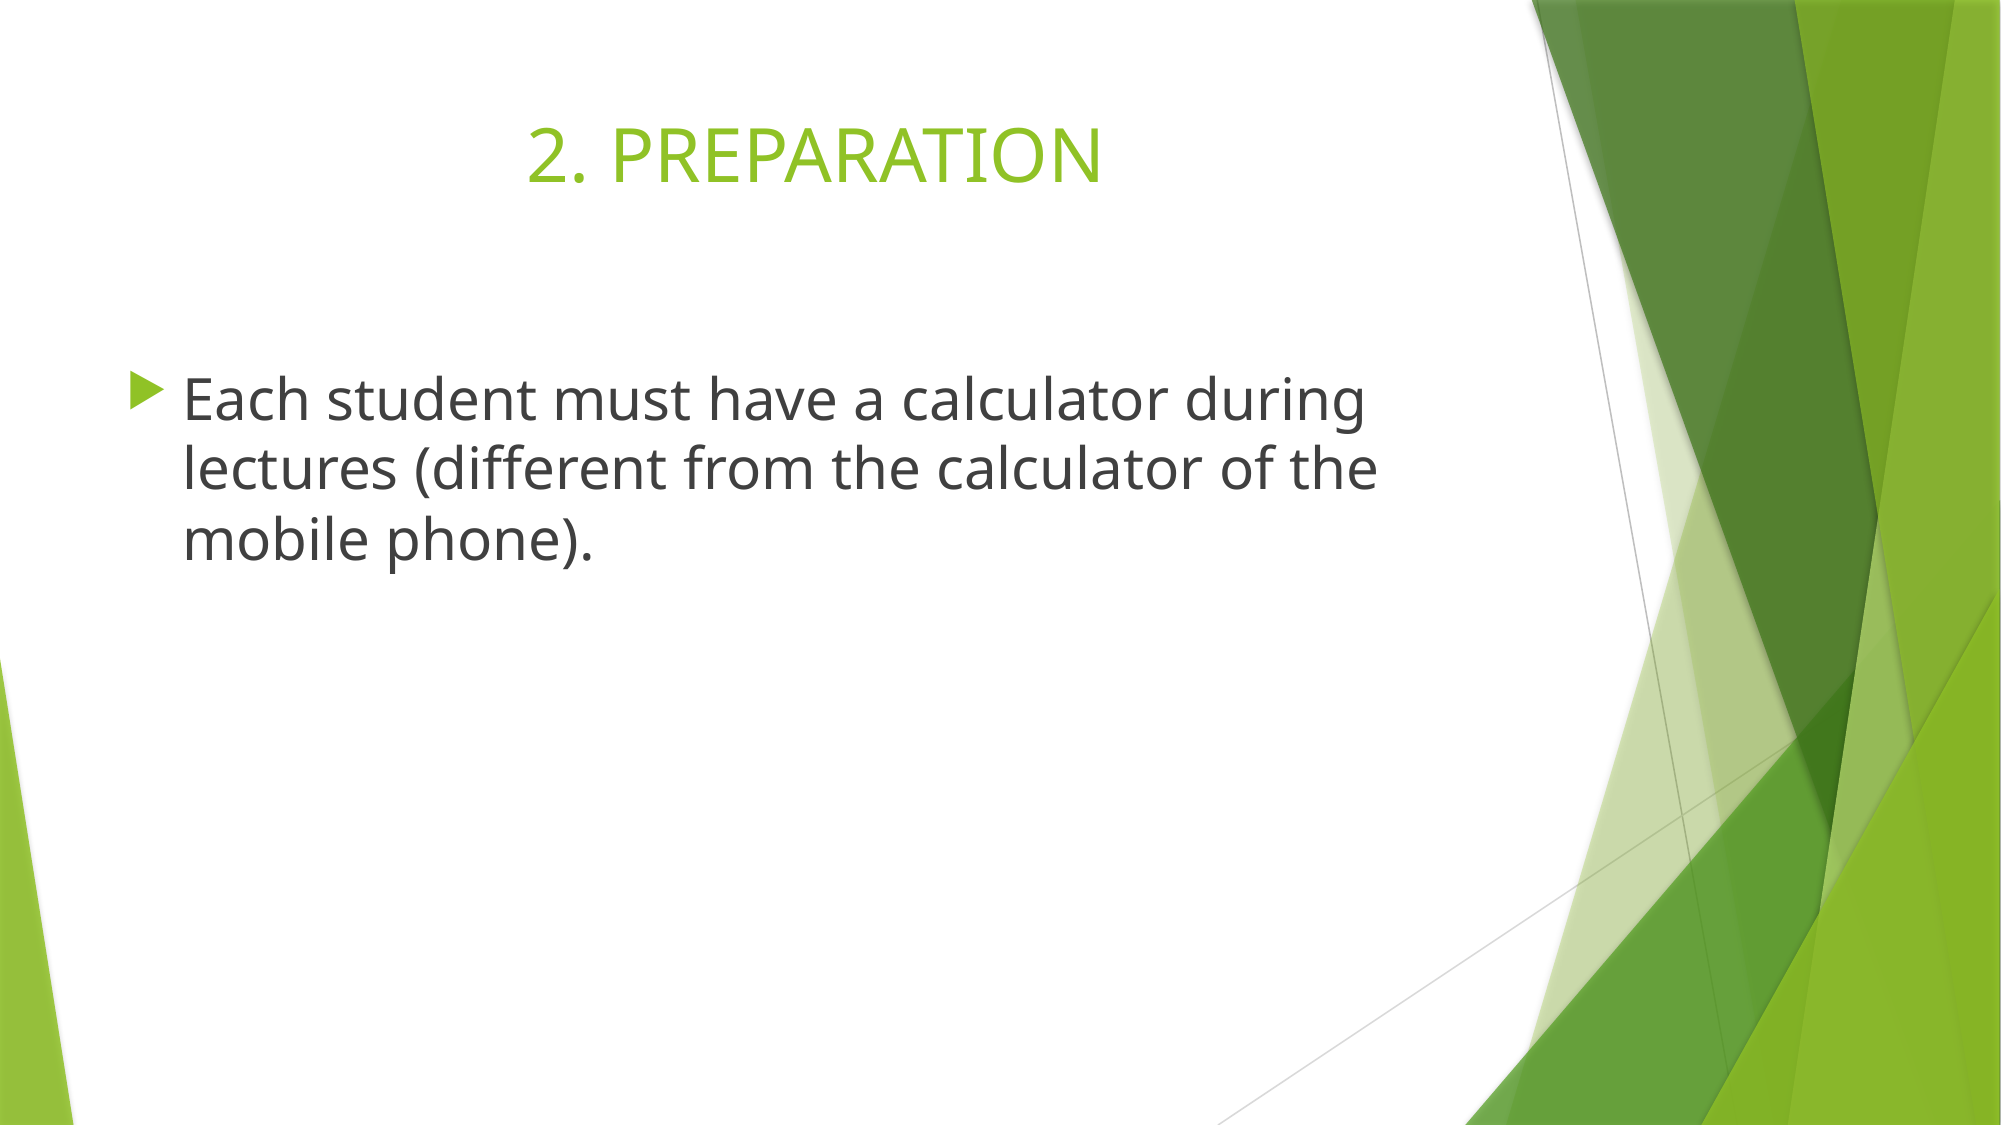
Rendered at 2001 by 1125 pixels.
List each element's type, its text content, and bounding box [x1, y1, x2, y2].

list Each student must have a calculator during lectures (different from the calculator of the mobile phone). [111, 354, 1522, 992]
title 2. PREPARATION [111, 99, 1522, 317]
